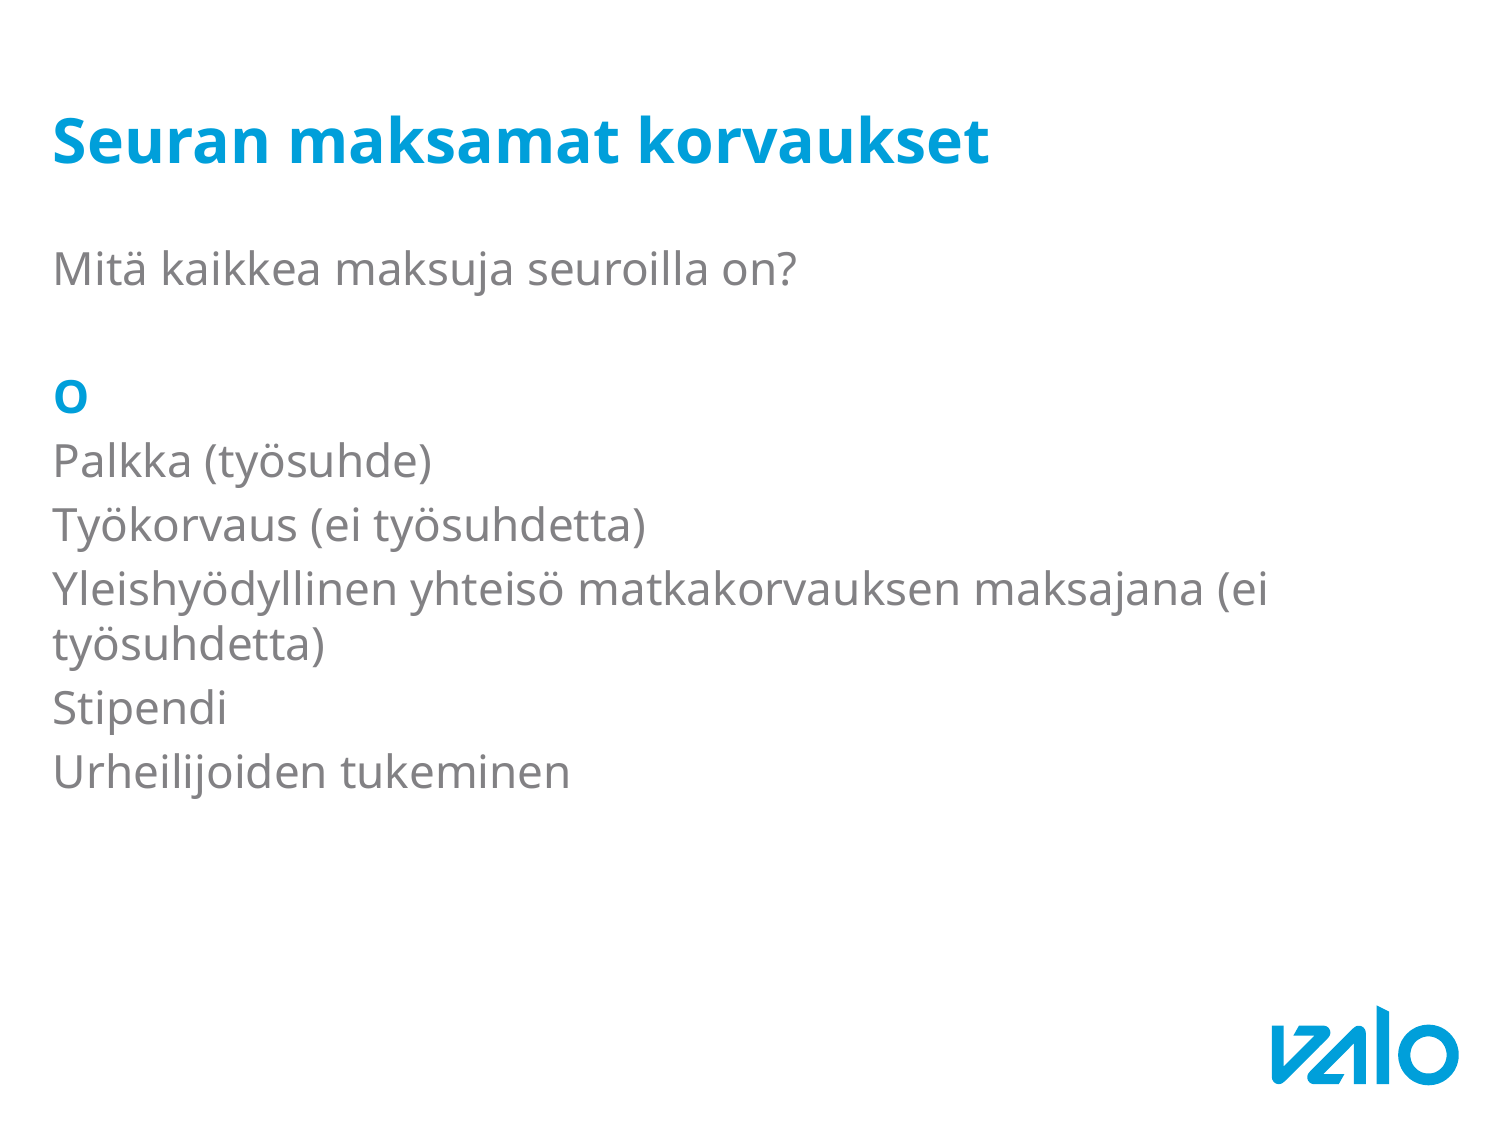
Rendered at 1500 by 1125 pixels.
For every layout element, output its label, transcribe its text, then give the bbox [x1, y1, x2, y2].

title Seuran maksamat korvaukset [37, 45, 1388, 231]
list Mitä kaikkea maksuja seuroilla on? O Palkka (työsuhde) Työkorvaus (ei työsuhdetta) Yleishyödyllinen yhteisö matkakorvauksen maksajana (ei työsuhdetta) Stipendi Urheilijoiden tukeminen [37, 231, 1388, 946]
